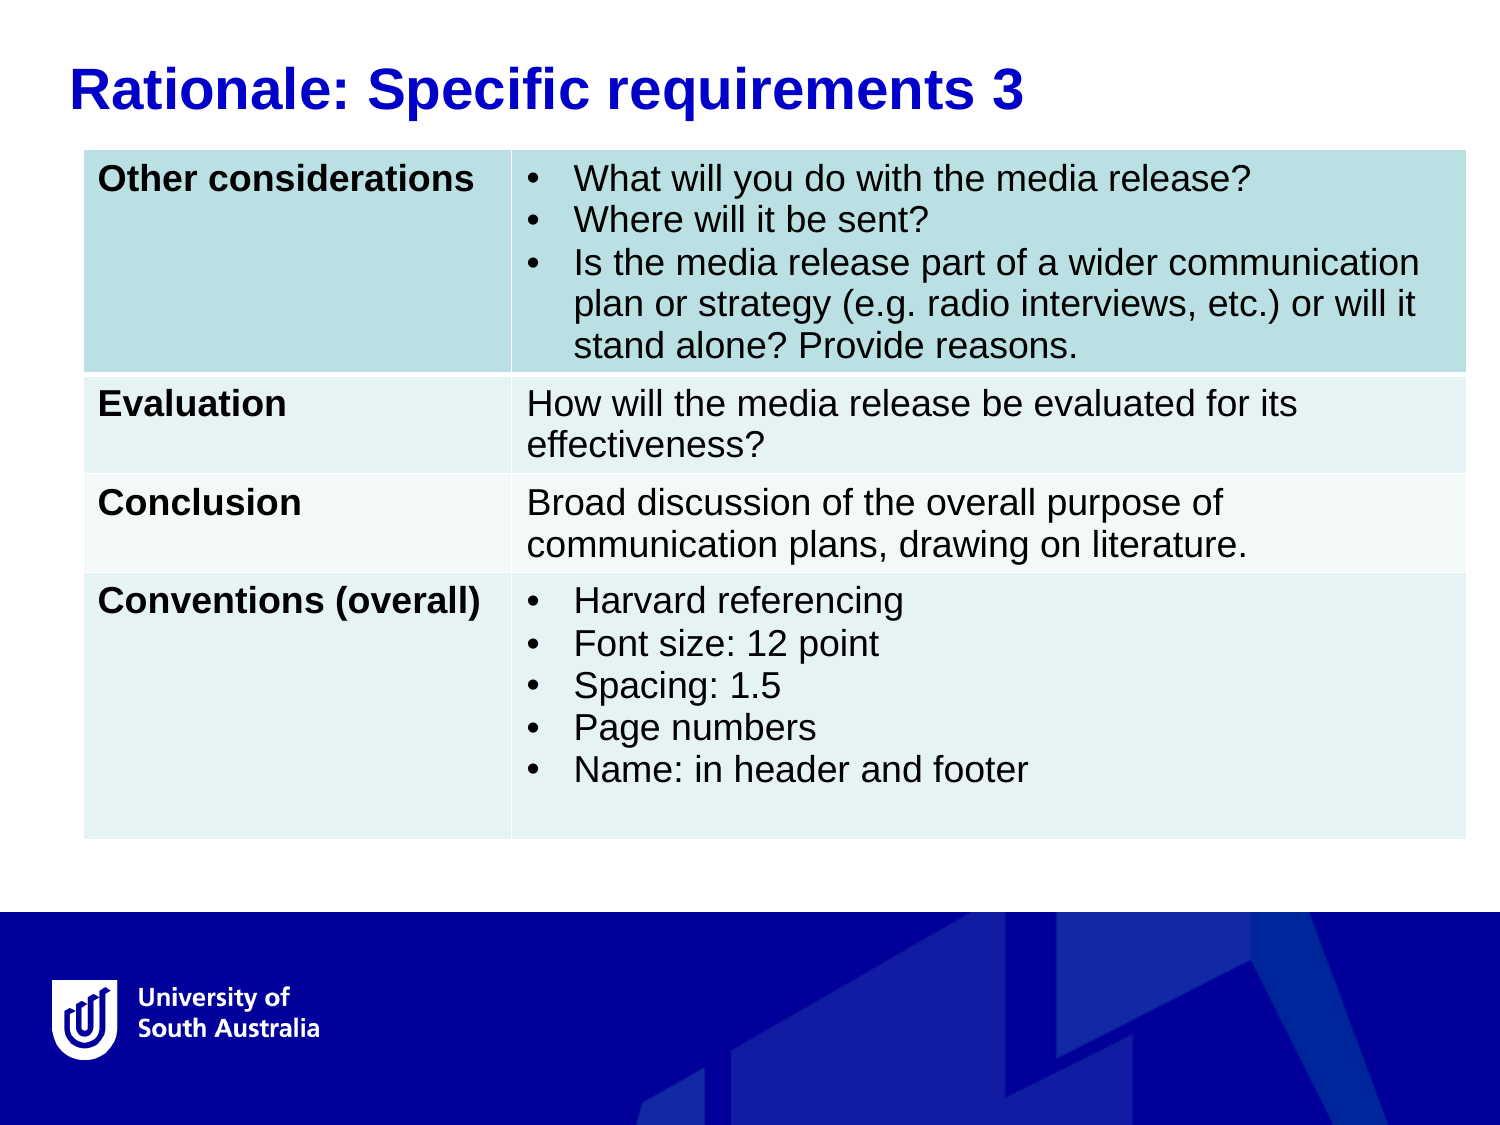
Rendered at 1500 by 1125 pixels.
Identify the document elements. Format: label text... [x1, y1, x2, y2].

table_cell Conclusion [84, 474, 511, 572]
table_header Other considerations [84, 150, 511, 372]
table_cell Evaluation [84, 377, 511, 473]
table_cell Conventions (overall) [84, 573, 511, 839]
table_cell How will the media release be evaluated for its effectiveness? [512, 377, 1466, 473]
table_cell Harvard referencing Font size: 12 point Spacing: 1.5 Page numbers Name: in header and footer [512, 573, 1466, 839]
table_header What will you do with the media release? Where will it be sent? Is the media release part of a wider communication plan or strategy (e.g. radio interviews, etc.) or will it stand alone? Provide reasons. [512, 150, 1466, 372]
table_cell Broad discussion of the overall purpose of communication plans, drawing on literature. [512, 474, 1466, 572]
picture [0, 912, 1500, 1125]
list Rationale: Specific requirements 3 [54, 43, 1466, 154]
